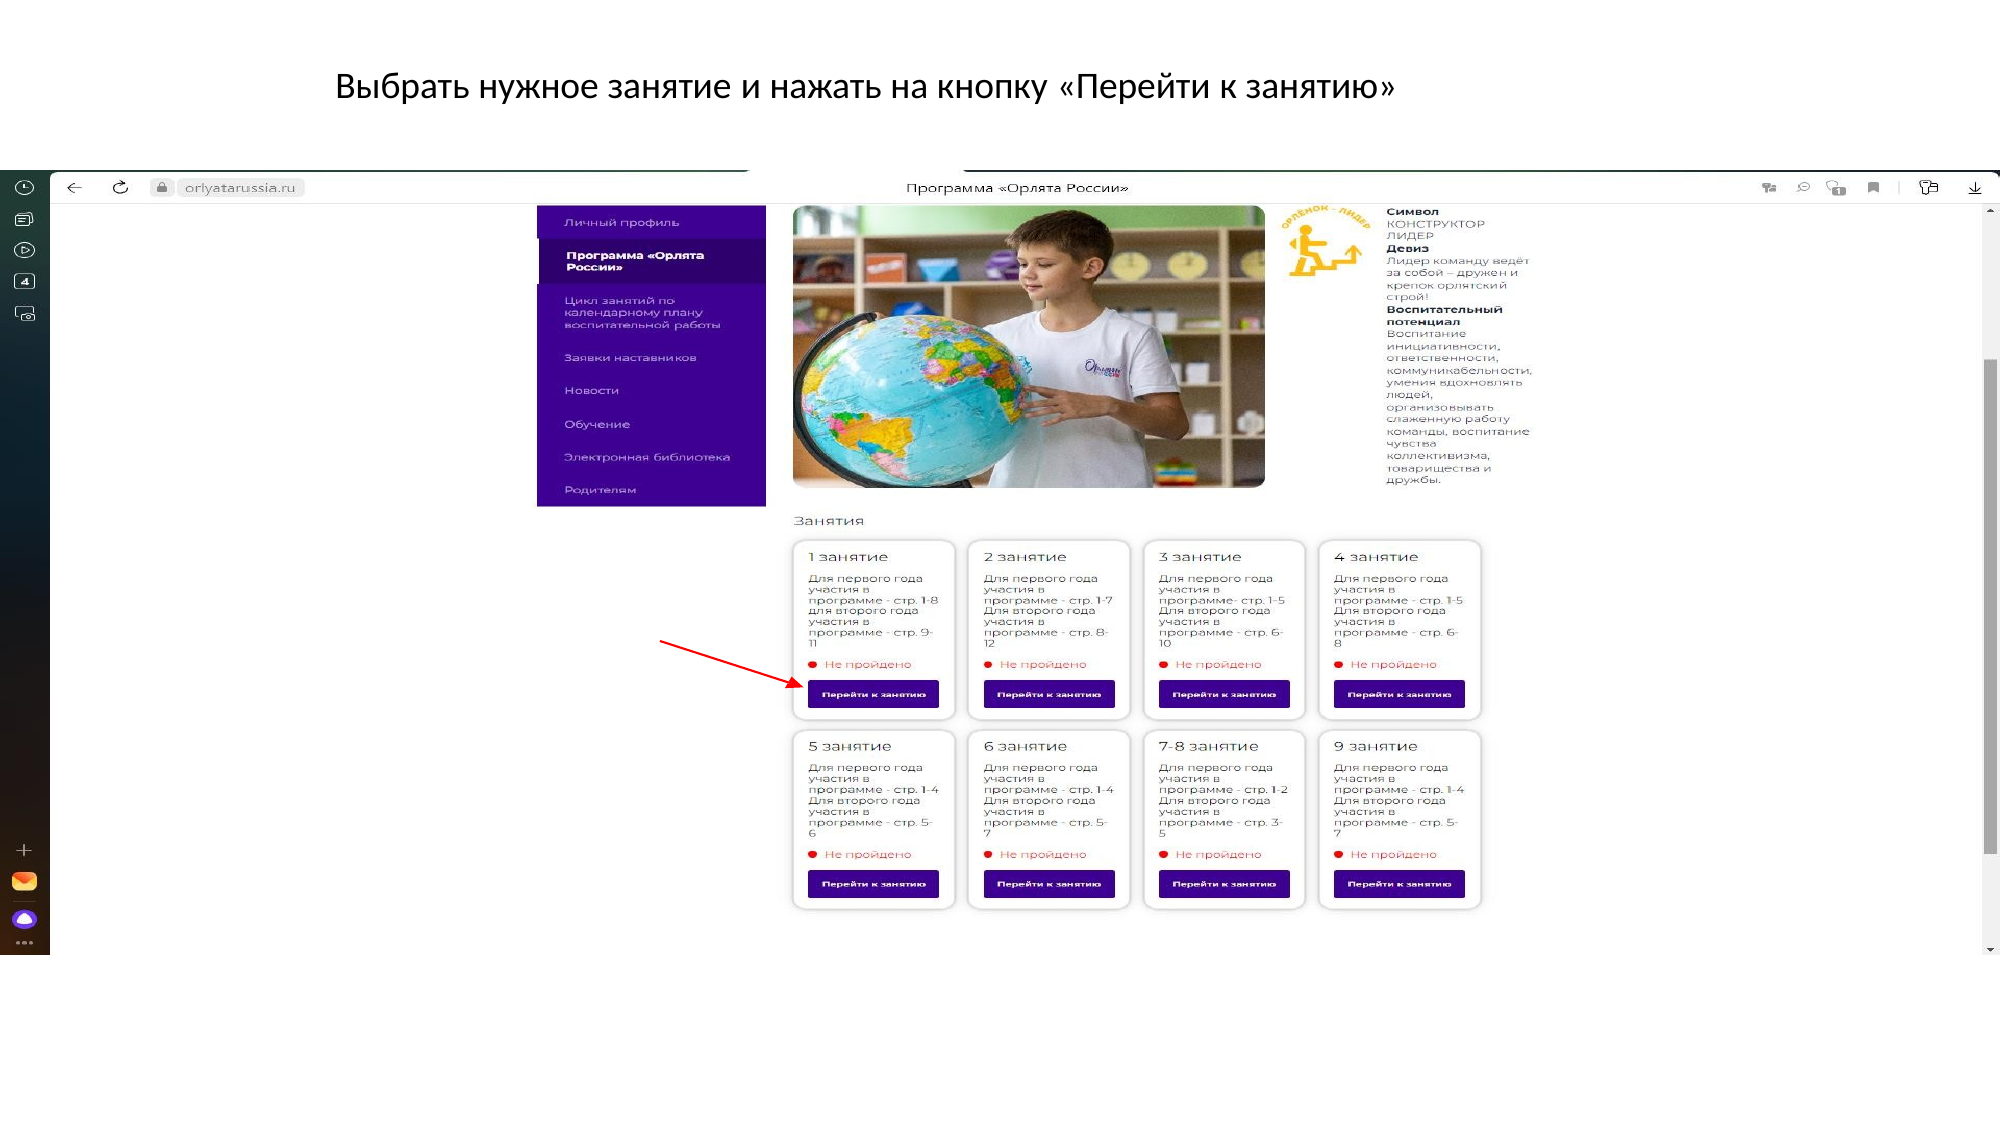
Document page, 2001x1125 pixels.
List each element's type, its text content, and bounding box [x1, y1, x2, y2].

text_box Выбрать нужное занятие и нажать на кнопку «Перейти к занятию» [333, 58, 1762, 106]
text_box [0, 169, 2000, 956]
